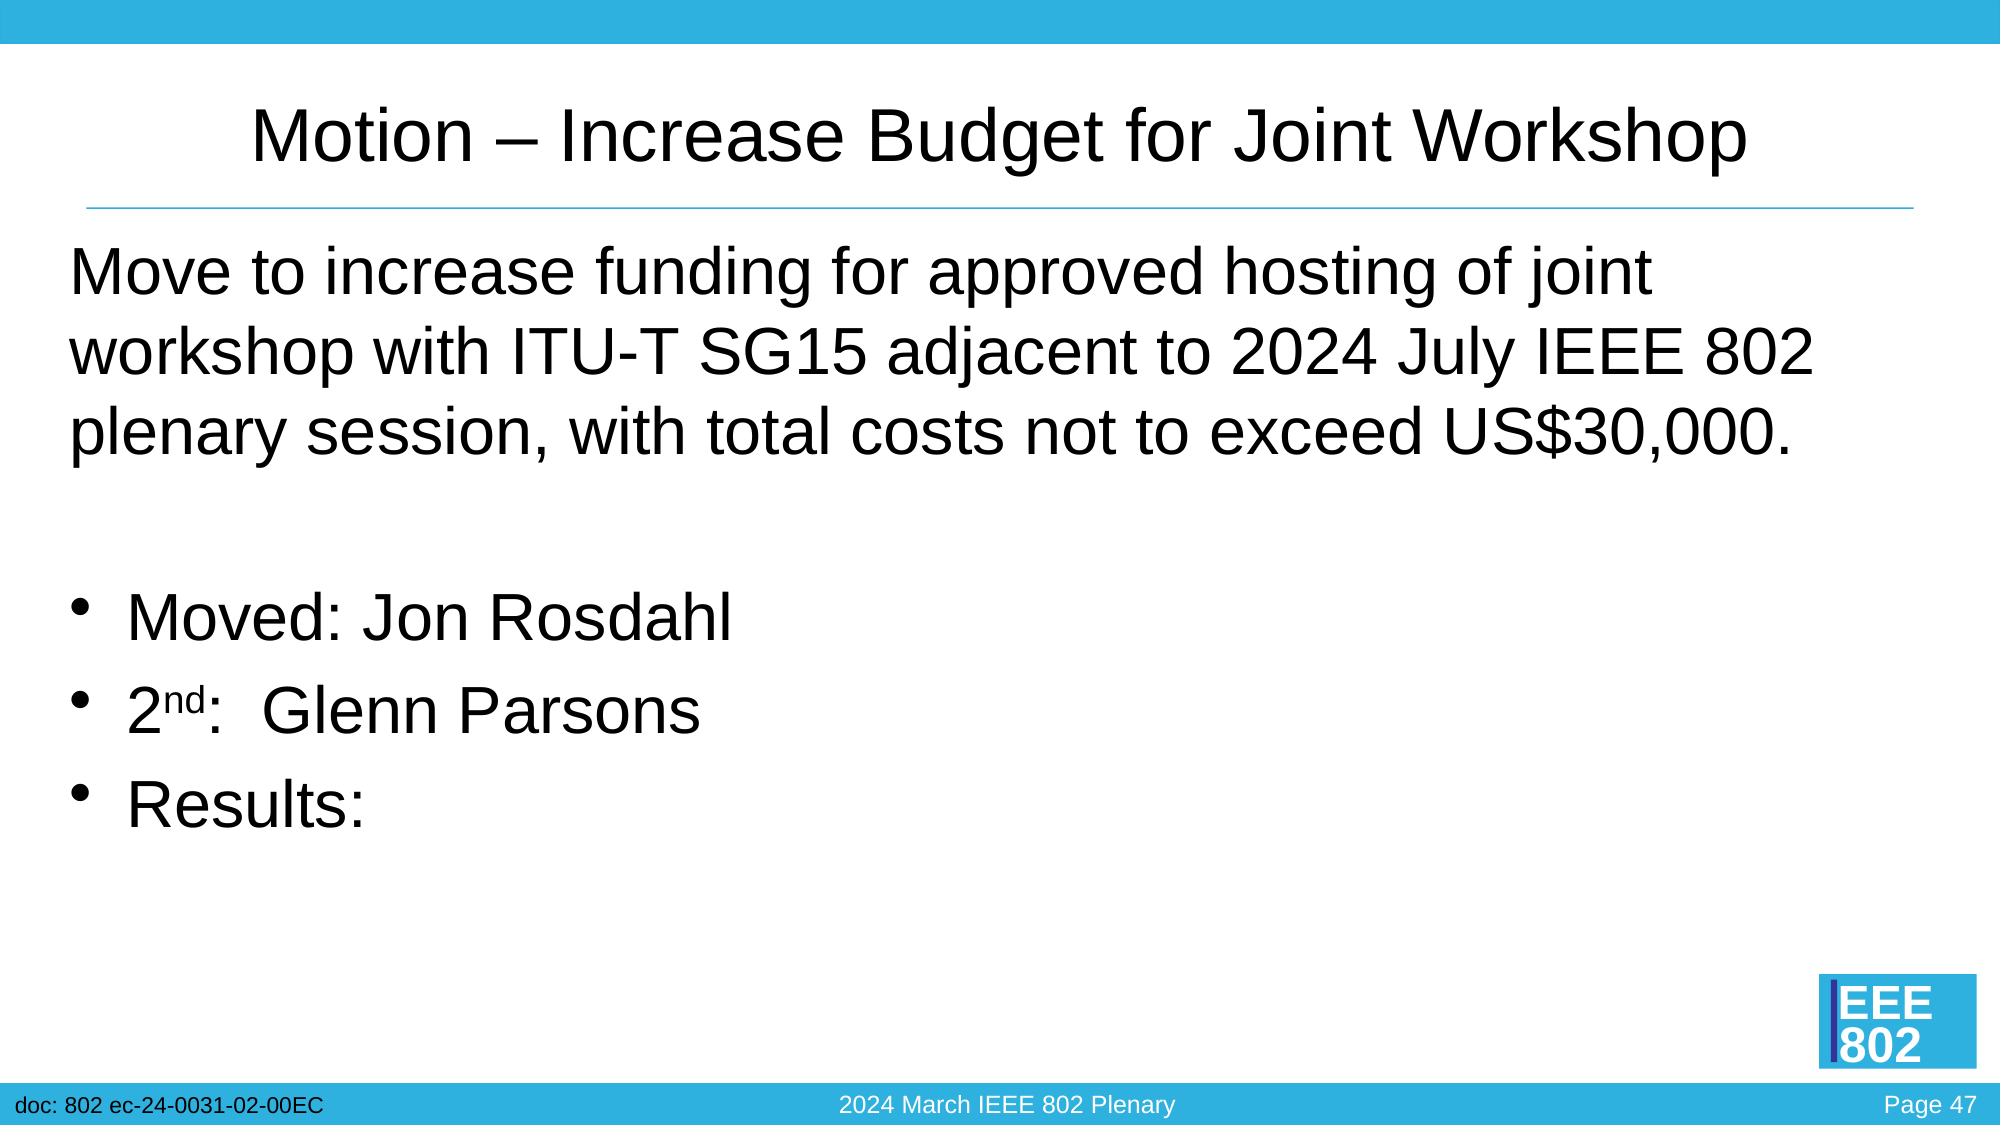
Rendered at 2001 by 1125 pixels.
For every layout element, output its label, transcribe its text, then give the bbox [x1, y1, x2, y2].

list Move to increase funding for approved hosting of joint workshop with ITU-T SG15 adjacent to 2024 July IEEE 802 plenary session, with total costs not to exceed US$30,000. Moved: Jon Rosdahl 2nd: Glenn Parsons Results: [54, 220, 1855, 963]
title Motion – Increase Budget for Joint Workshop [99, 66, 1900, 197]
